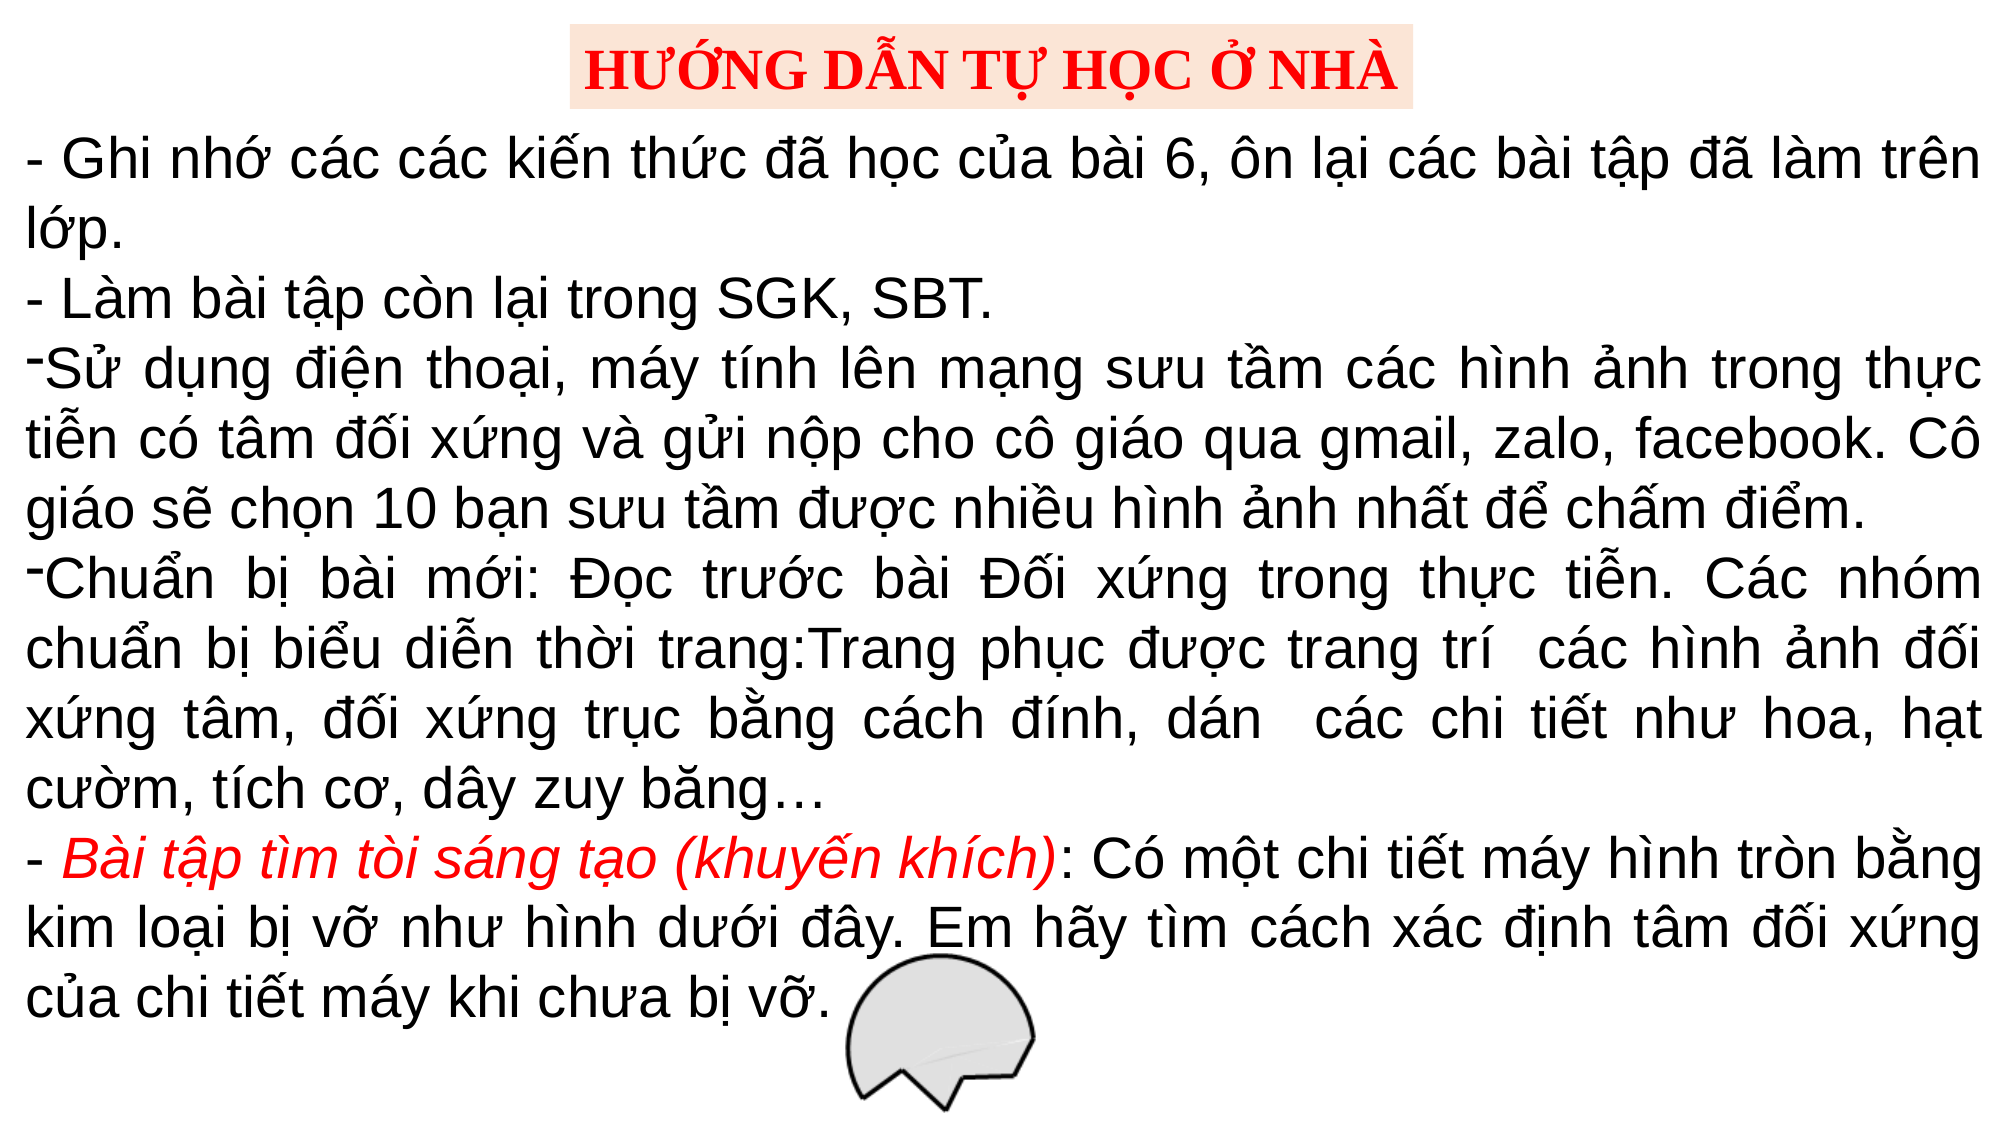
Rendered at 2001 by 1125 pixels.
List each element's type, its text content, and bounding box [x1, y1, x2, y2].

text_box HƯỚNG DẪN TỰ HỌC Ở NHÀ [569, 24, 1414, 109]
text_box - Ghi nhớ các các kiến thức đã học của bài 6, ôn lại các bài tập đã làm trên lớp. - Làm bài tập còn lại trong SGK, SBT. Sử dụng điện thoại, máy tính lên mạng sưu tầm các hình ảnh trong thực tiễn có tâm đối xứng và gửi nộp cho cô giáo qua gmail, zalo, facebook. Cô giáo sẽ chọn 10 bạn sưu tầm được nhiều hình ảnh nhất để chấm điểm. Chuẩn bị bài mới: Đọc trước bài Đối xứng trong thực tiễn. Các nhóm chuẩn bị biểu diễn thời trang:Trang phục được trang trí các hình ảnh đối xứng tâm, đối xứng trục bằng cách đính, dán các chi tiết như hoa, hạt cườm, tích cơ, dây zuy băng… - Bài tập tìm tòi sáng tạo (khuyến khích): Có một chi tiết máy hình tròn bằng kim loại bị vỡ như hình dưới đây. Em hãy tìm cách xác định tâm đối xứng của chi tiết máy khi chưa bị vỡ. [10, 112, 2000, 1037]
picture [832, 940, 1048, 1125]
